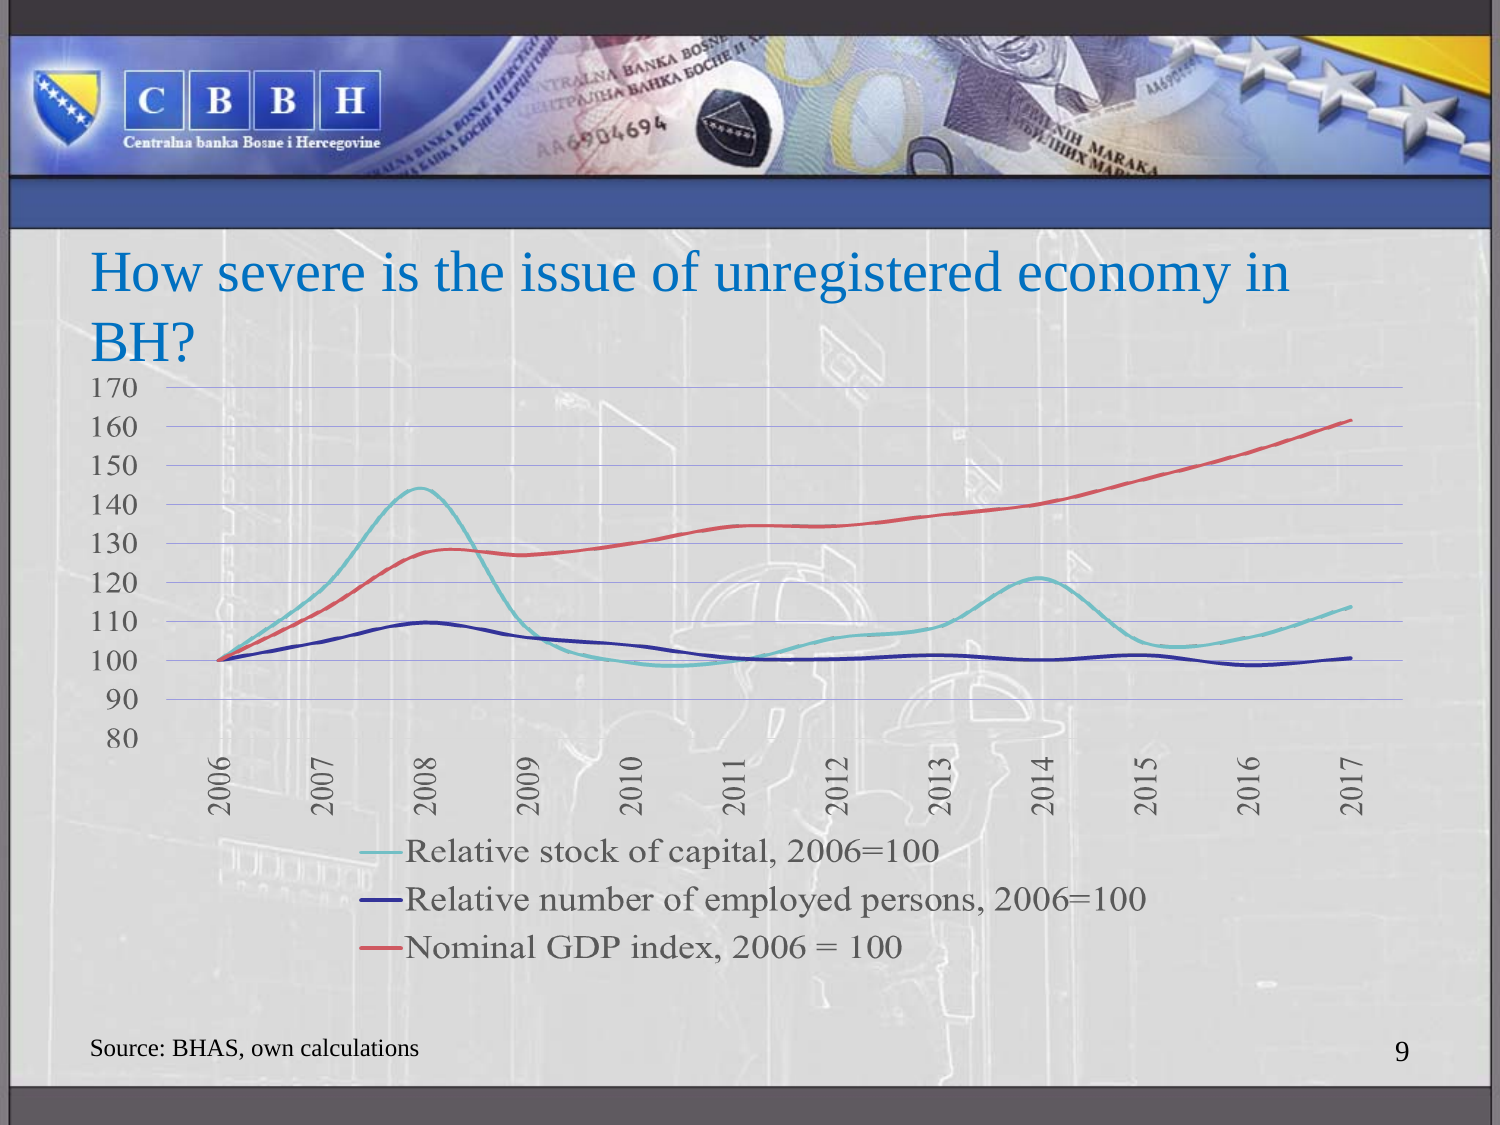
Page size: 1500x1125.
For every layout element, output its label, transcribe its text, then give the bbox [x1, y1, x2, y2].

picture [0, 0, 1500, 1125]
title How severe is the issue of unregistered economy in BH? [75, 267, 1425, 361]
text_box Source: BHAS, own calculations [75, 1024, 467, 1070]
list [74, 361, 1426, 980]
slide_number 9 [1074, 1024, 1426, 1103]
